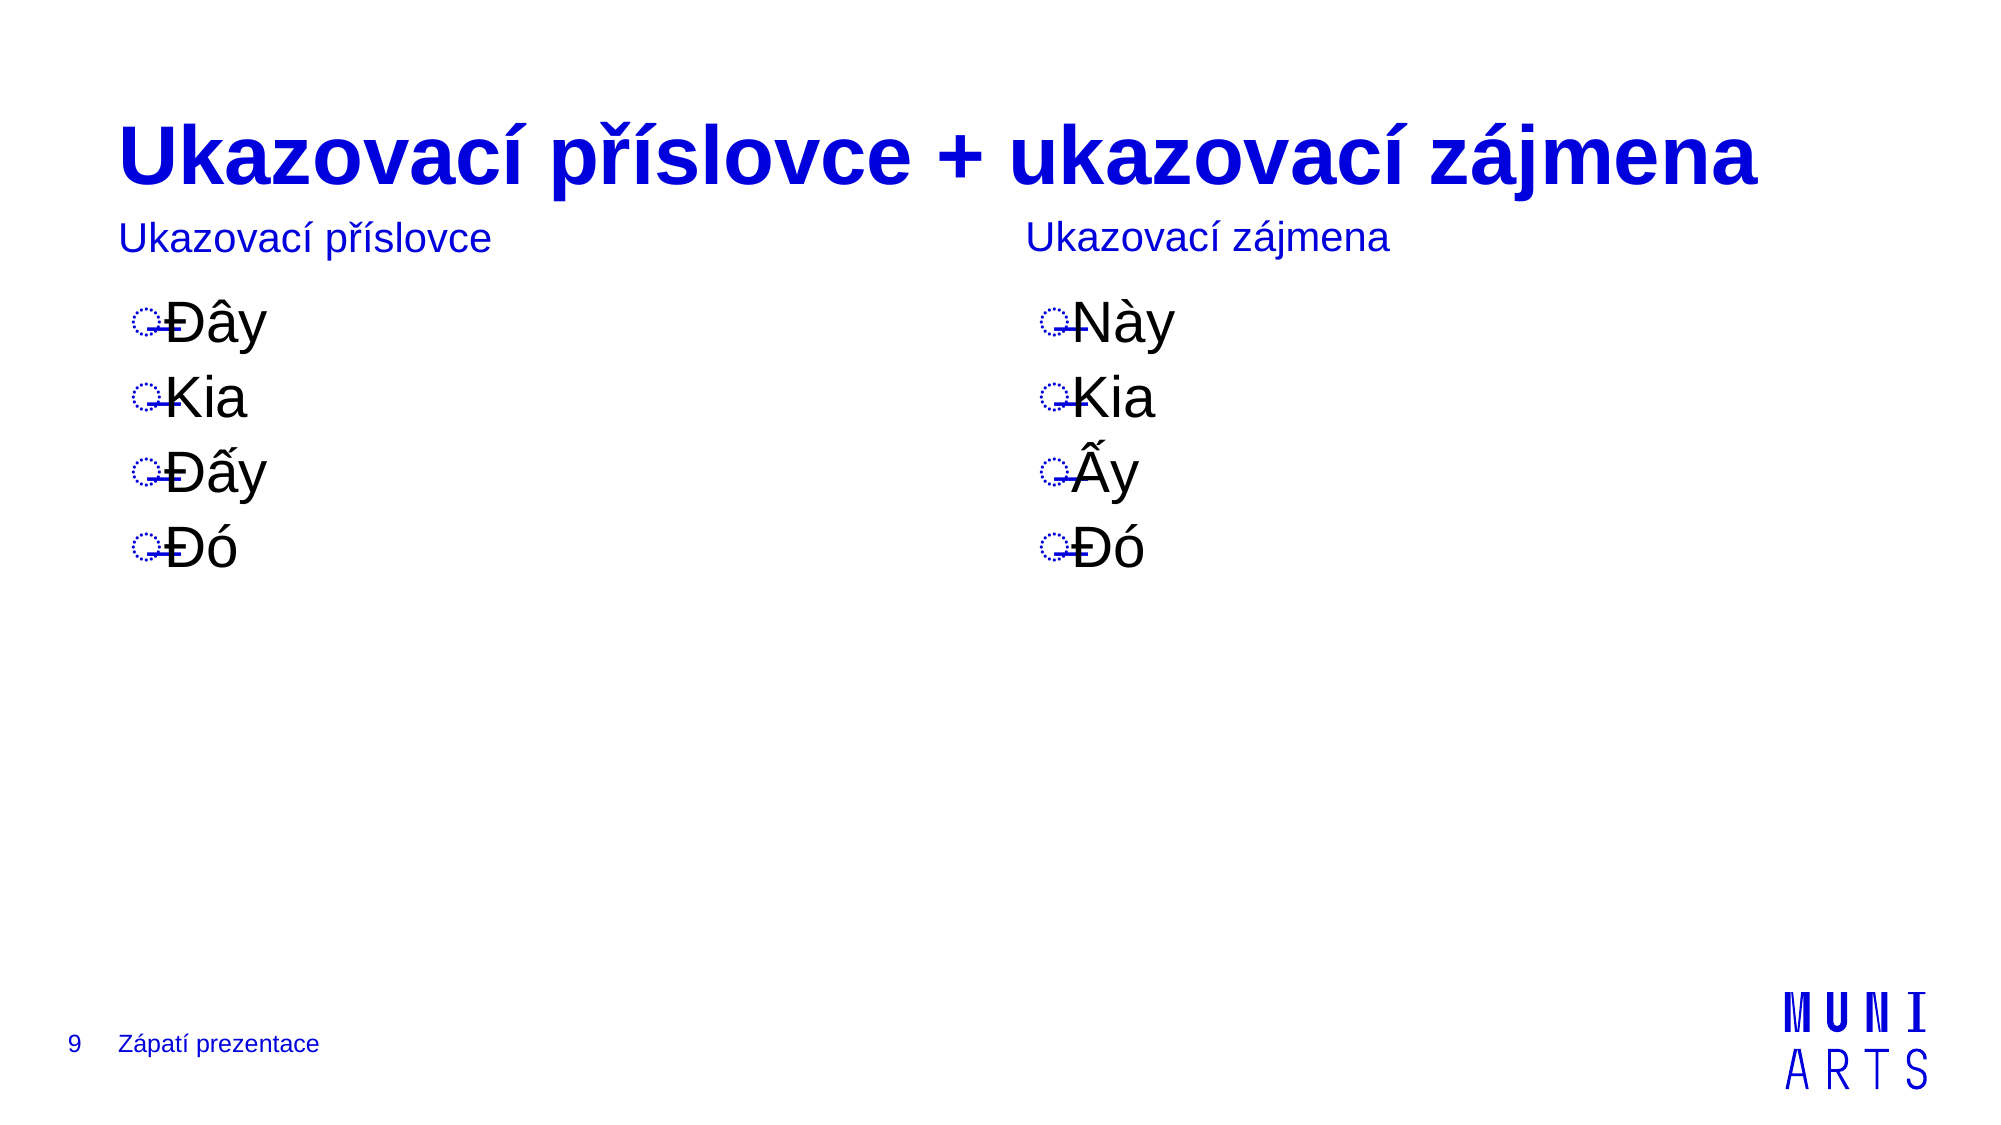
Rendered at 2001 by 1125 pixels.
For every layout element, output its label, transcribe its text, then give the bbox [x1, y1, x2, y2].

title Ukazovací příslovce + ukazovací zájmena [118, 118, 1883, 193]
slide_number 9 [67, 1021, 110, 1063]
list Đây Kia Đấy Đó [118, 279, 975, 959]
list Ukazovací zájmena [1025, 211, 1882, 257]
list Này Kia Ấy Đó [1025, 279, 1882, 959]
footer Zápatí prezentace [118, 1021, 1418, 1063]
list Ukazovací příslovce [118, 212, 975, 258]
